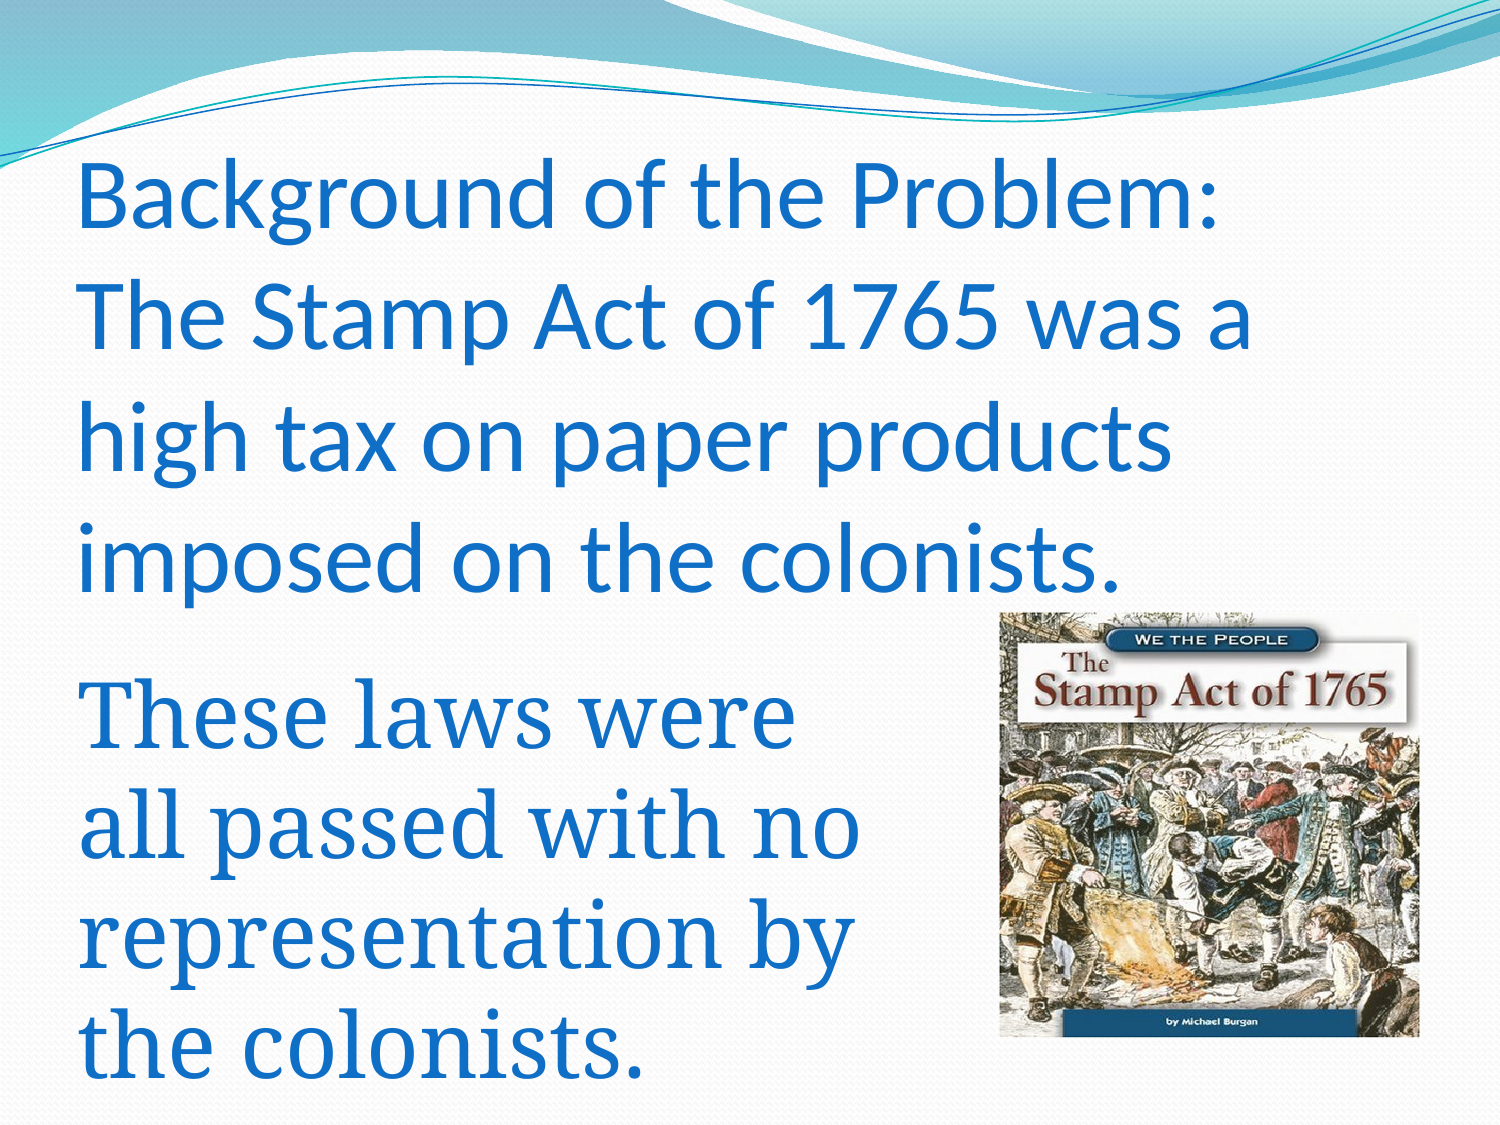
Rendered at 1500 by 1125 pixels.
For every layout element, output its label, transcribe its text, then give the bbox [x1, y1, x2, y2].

title Background of the Problem: The Stamp Act of 1765 was a high tax on paper products imposed on the colonists. [75, 115, 1425, 613]
list [587, 600, 1425, 1038]
text_box These laws were all passed with no representation by the colonists. [62, 649, 925, 1105]
picture [999, 612, 1423, 1038]
